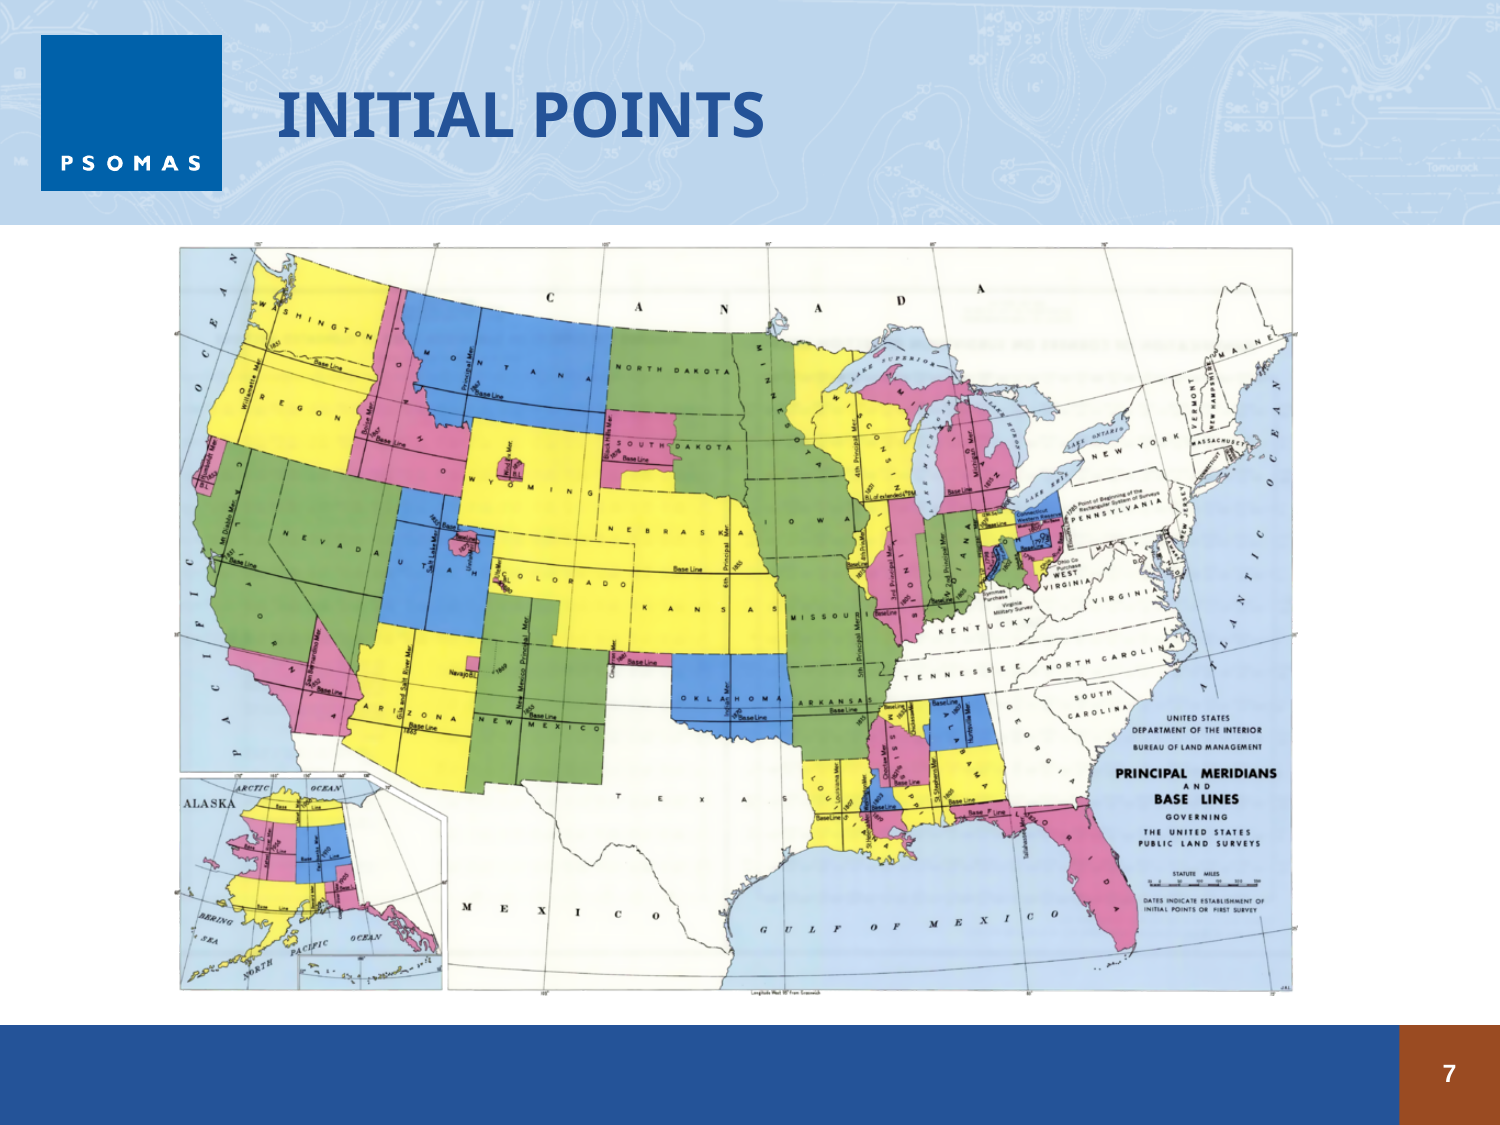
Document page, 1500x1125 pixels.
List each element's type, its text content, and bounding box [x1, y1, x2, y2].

title Initial Points [262, 18, 1375, 207]
picture [2, 2, 1499, 1025]
slide_number 7 [1399, 1042, 1500, 1103]
